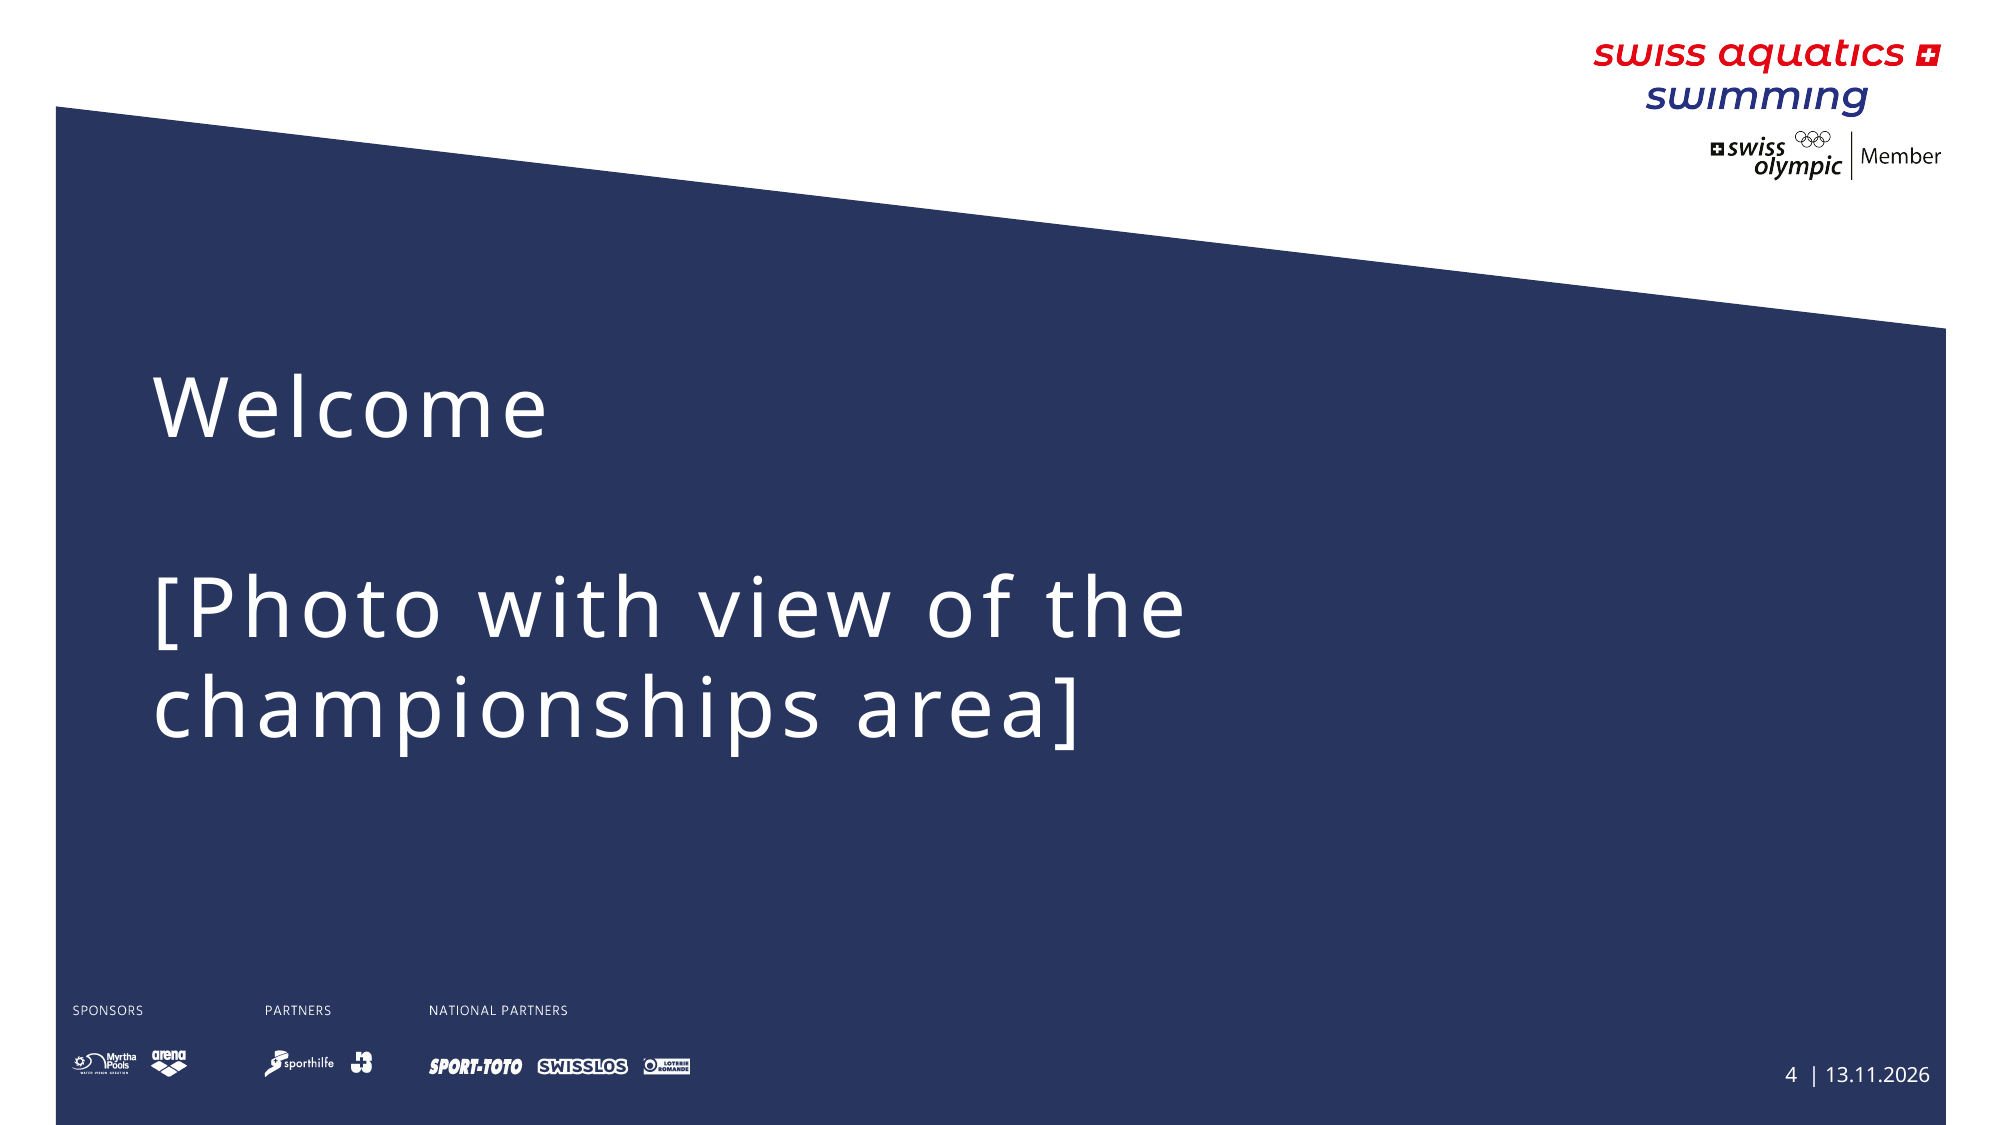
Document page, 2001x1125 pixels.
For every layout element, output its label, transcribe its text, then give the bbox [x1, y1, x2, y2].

picture [1589, 12, 1944, 250]
picture [72, 995, 959, 1084]
title Welcome [Photo with view of the championships area] [137, 346, 1863, 564]
